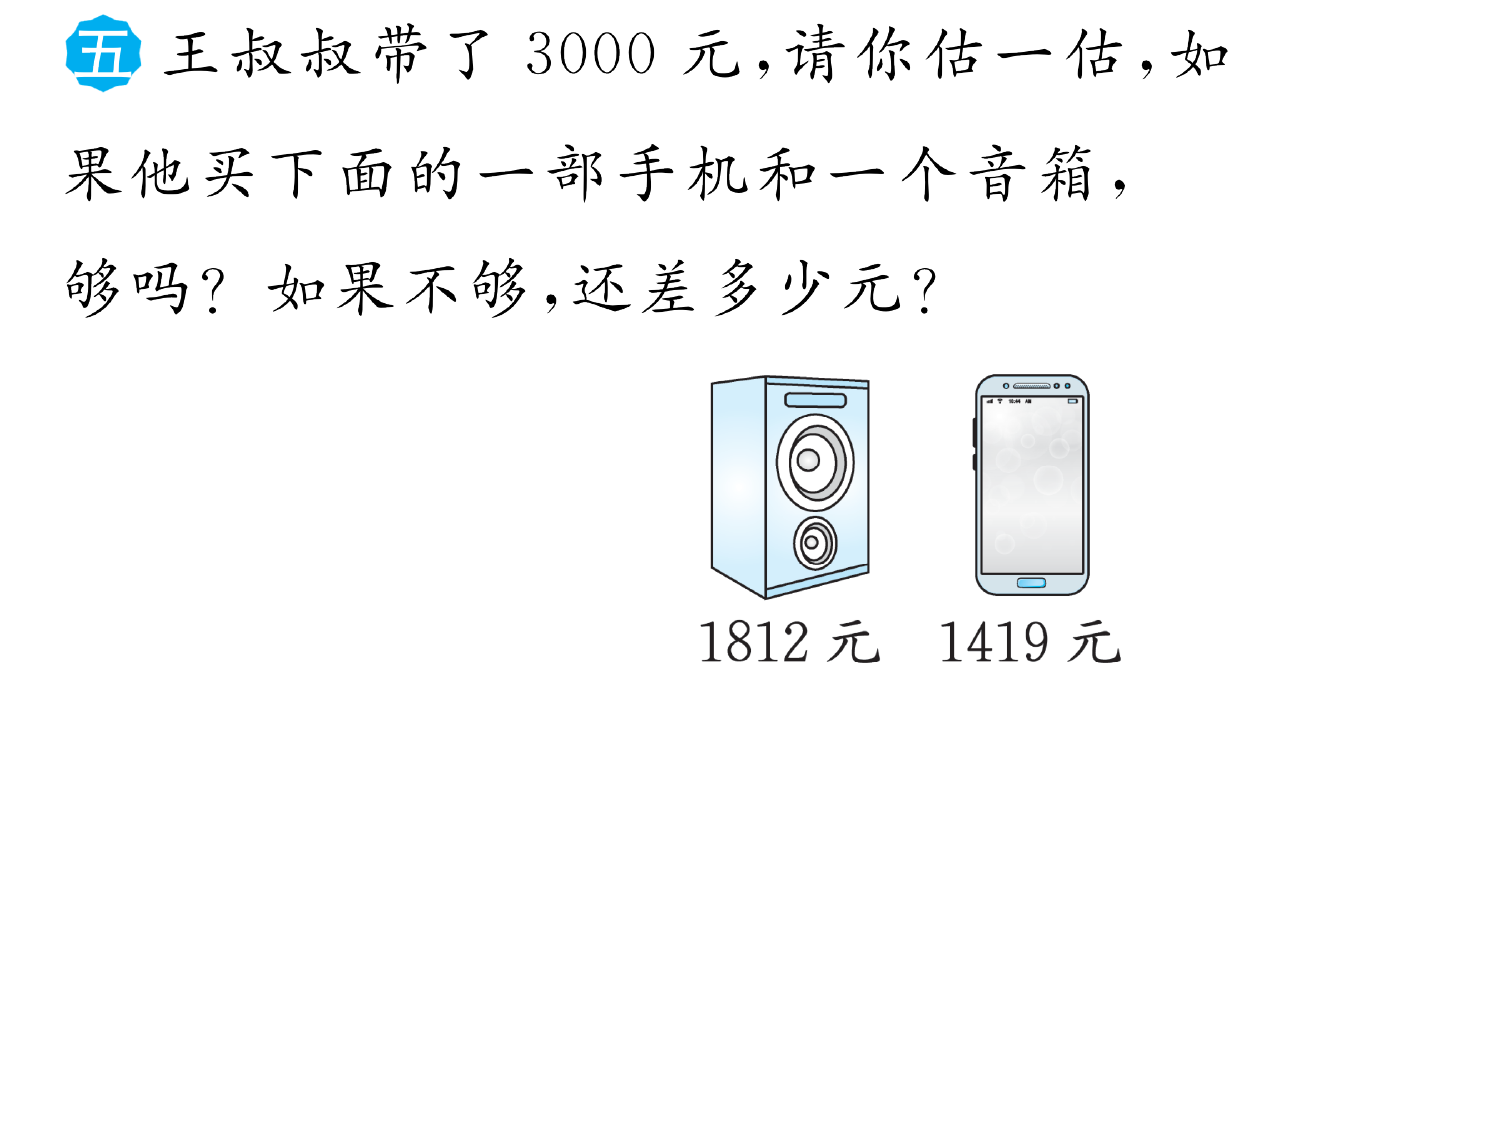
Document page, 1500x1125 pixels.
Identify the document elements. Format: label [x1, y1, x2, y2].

picture [61, 0, 1258, 1125]
